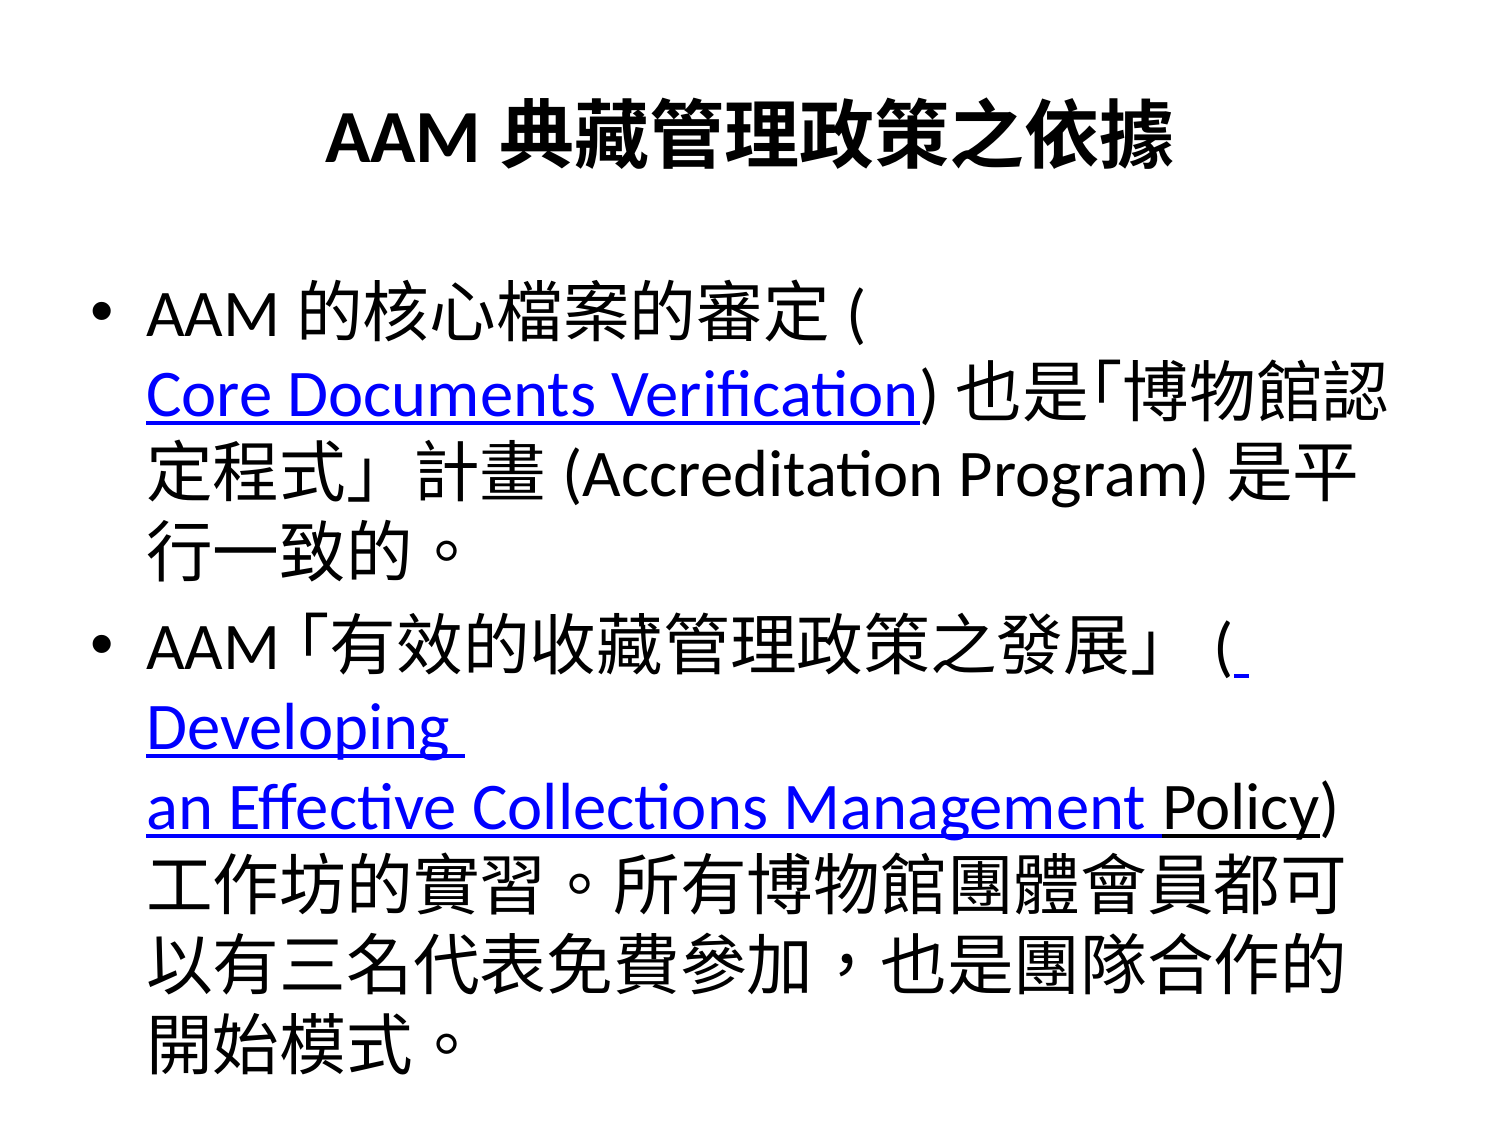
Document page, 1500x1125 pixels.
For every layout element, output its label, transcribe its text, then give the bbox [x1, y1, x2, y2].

title AAM典藏管理政策之依據 [242, 45, 1258, 220]
list AAM的核心檔案的審定(Core Documents Verification)也是｢博物館認定程式」計畫(Accreditation Program)是平行一致的。 AAM｢有效的收藏管理政策之發展」( Developing an Effective Collections Management Policy)工作坊的實習。所有博物館團體會員都可以有三名代表免費參加，也是團隊合作的開始模式。 [75, 262, 1425, 1005]
